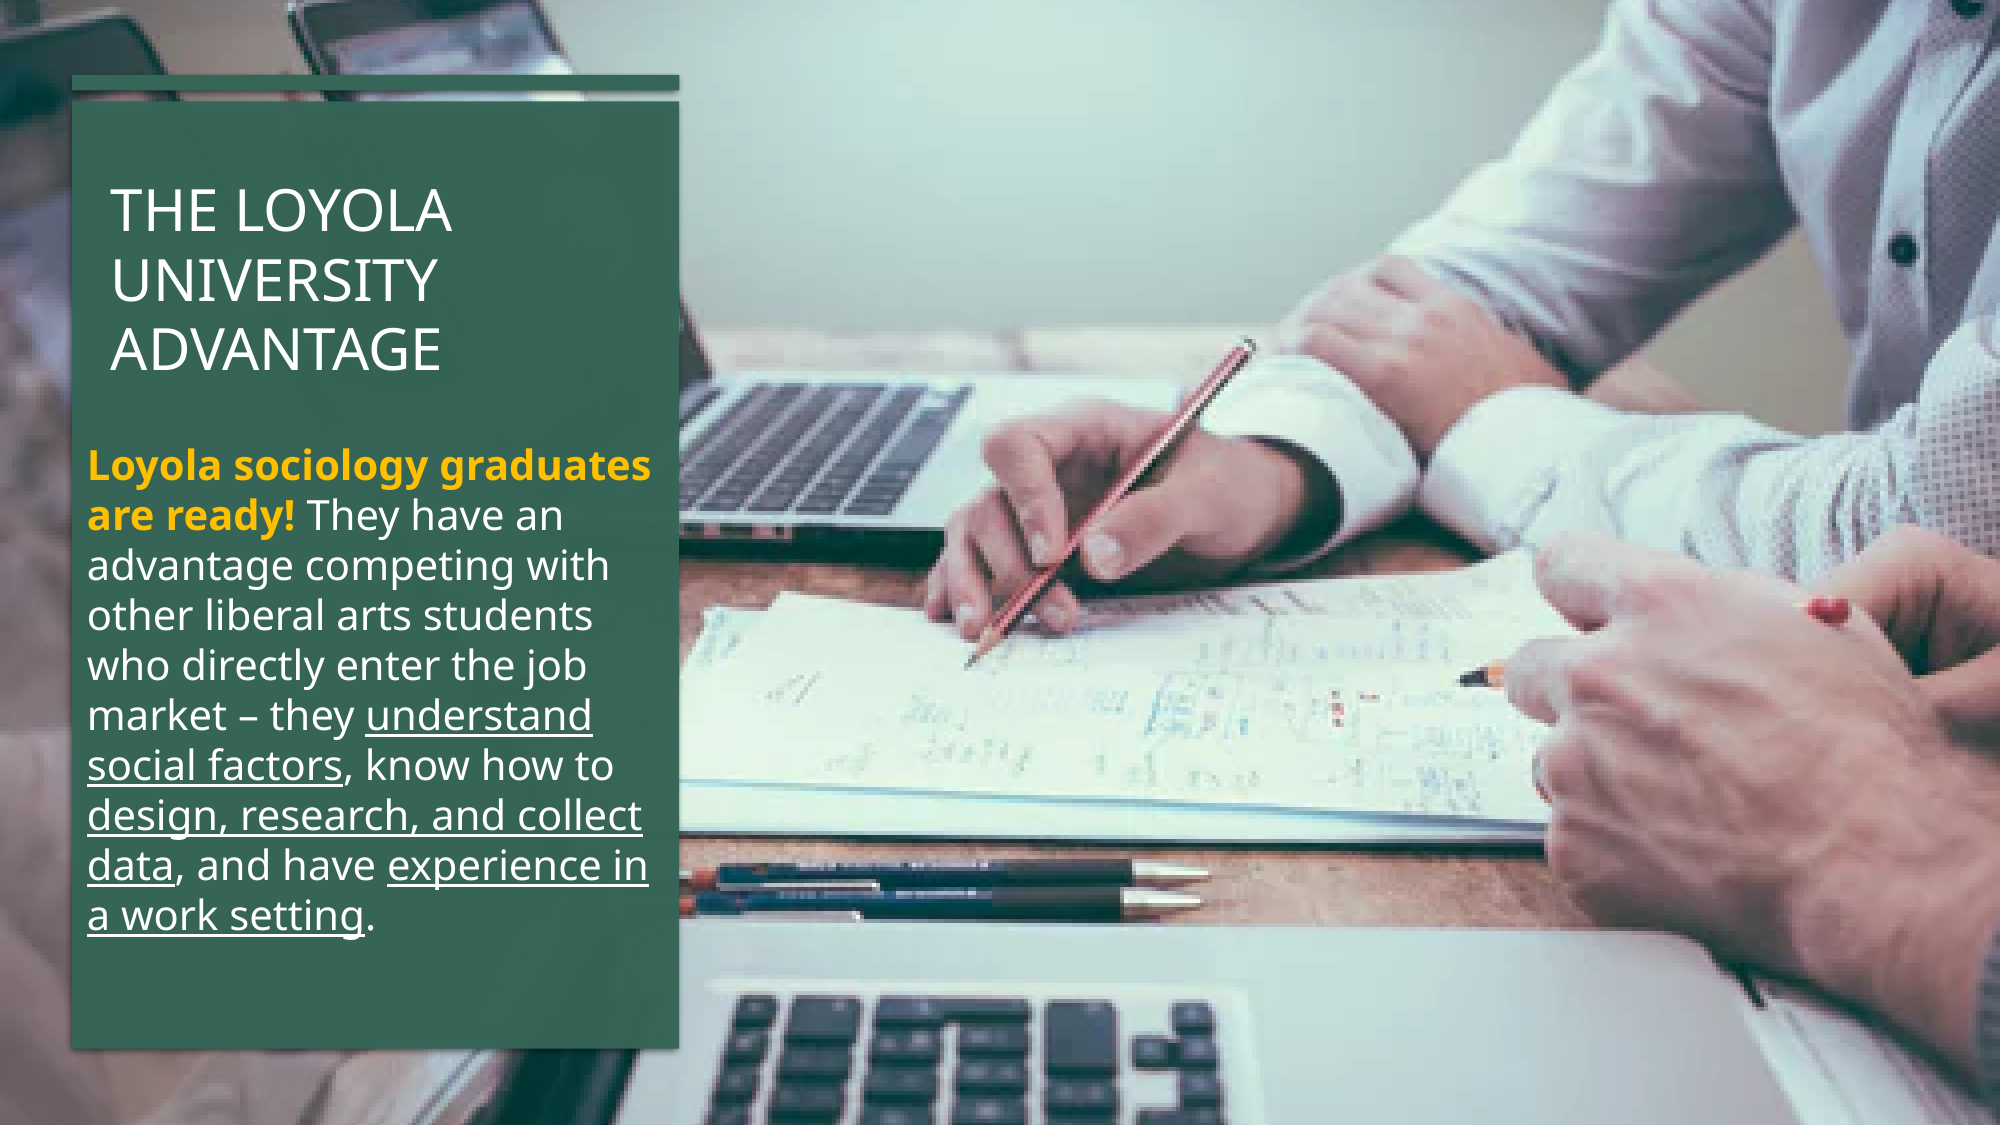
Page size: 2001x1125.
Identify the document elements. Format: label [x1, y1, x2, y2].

picture [0, 0, 2000, 1125]
text_box [71, 74, 680, 1049]
